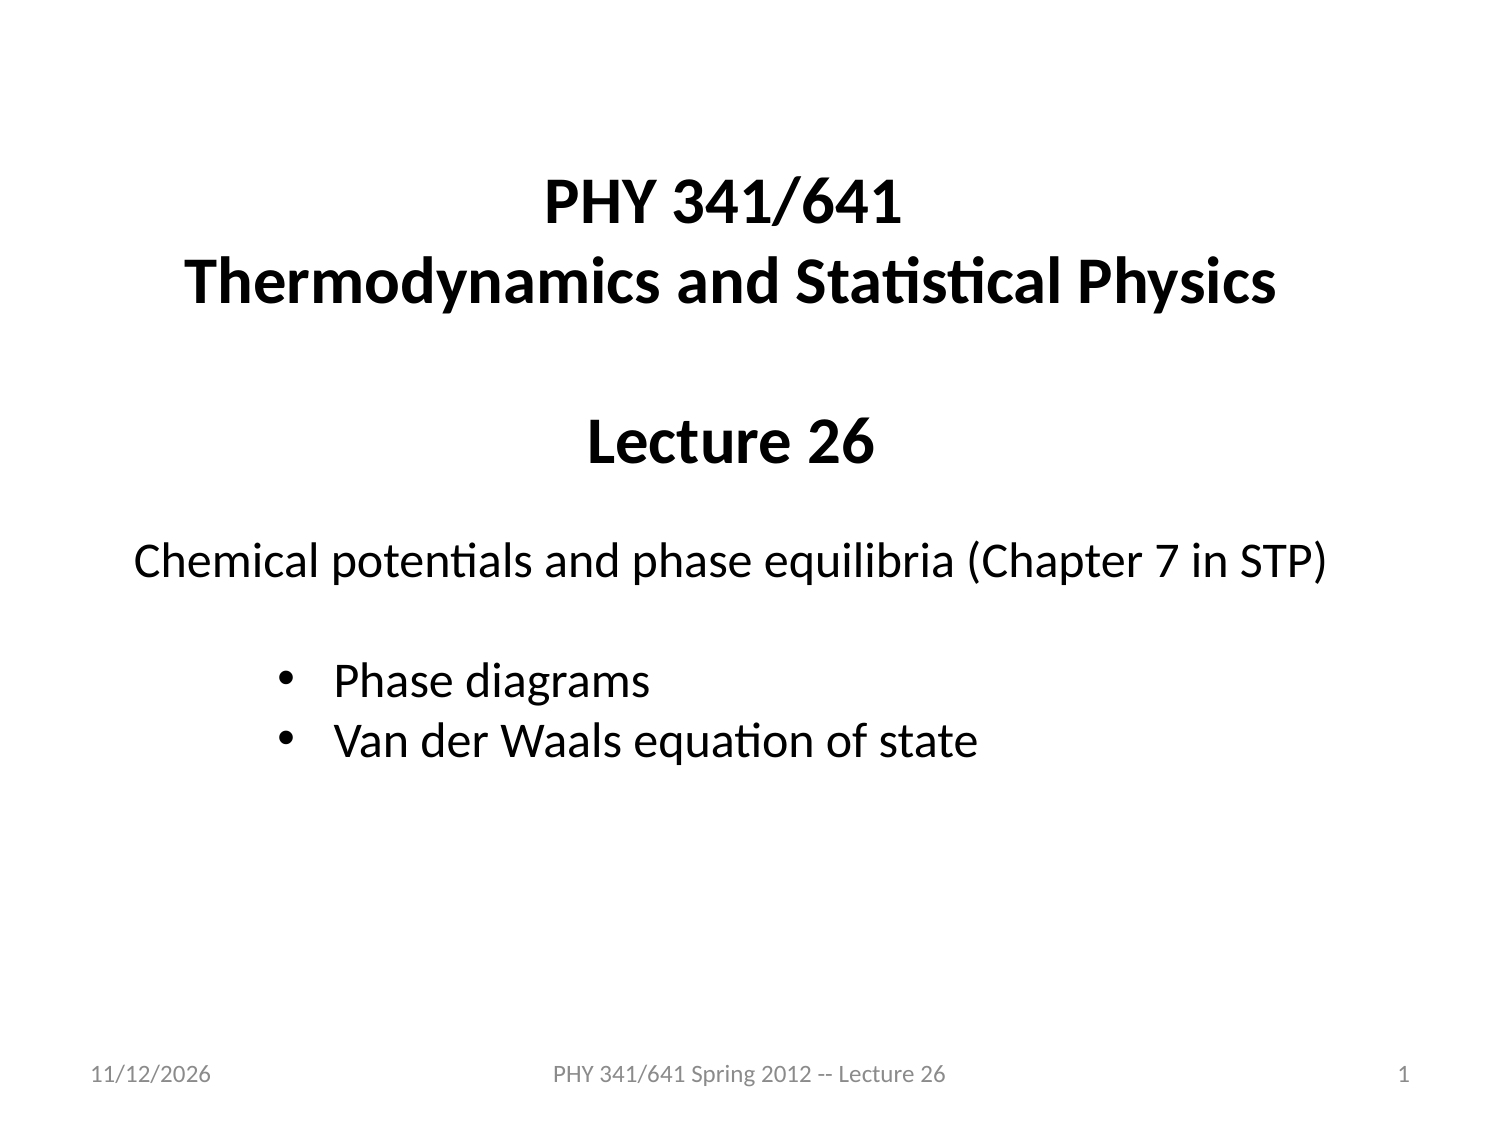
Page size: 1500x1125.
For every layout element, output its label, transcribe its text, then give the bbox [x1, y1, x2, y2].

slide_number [75, 1042, 425, 1103]
text_box PHY 341/641 Thermodynamics and Statistical Physics Lecture 26 Chemical potentials and phase equilibria (Chapter 7 in STP) Phase diagrams Van der Waals equation of state [112, 149, 1350, 835]
slide_number 1 [1074, 1042, 1425, 1103]
footer PHY 341/641 Spring 2012 -- Lecture 26 [512, 1042, 988, 1103]
